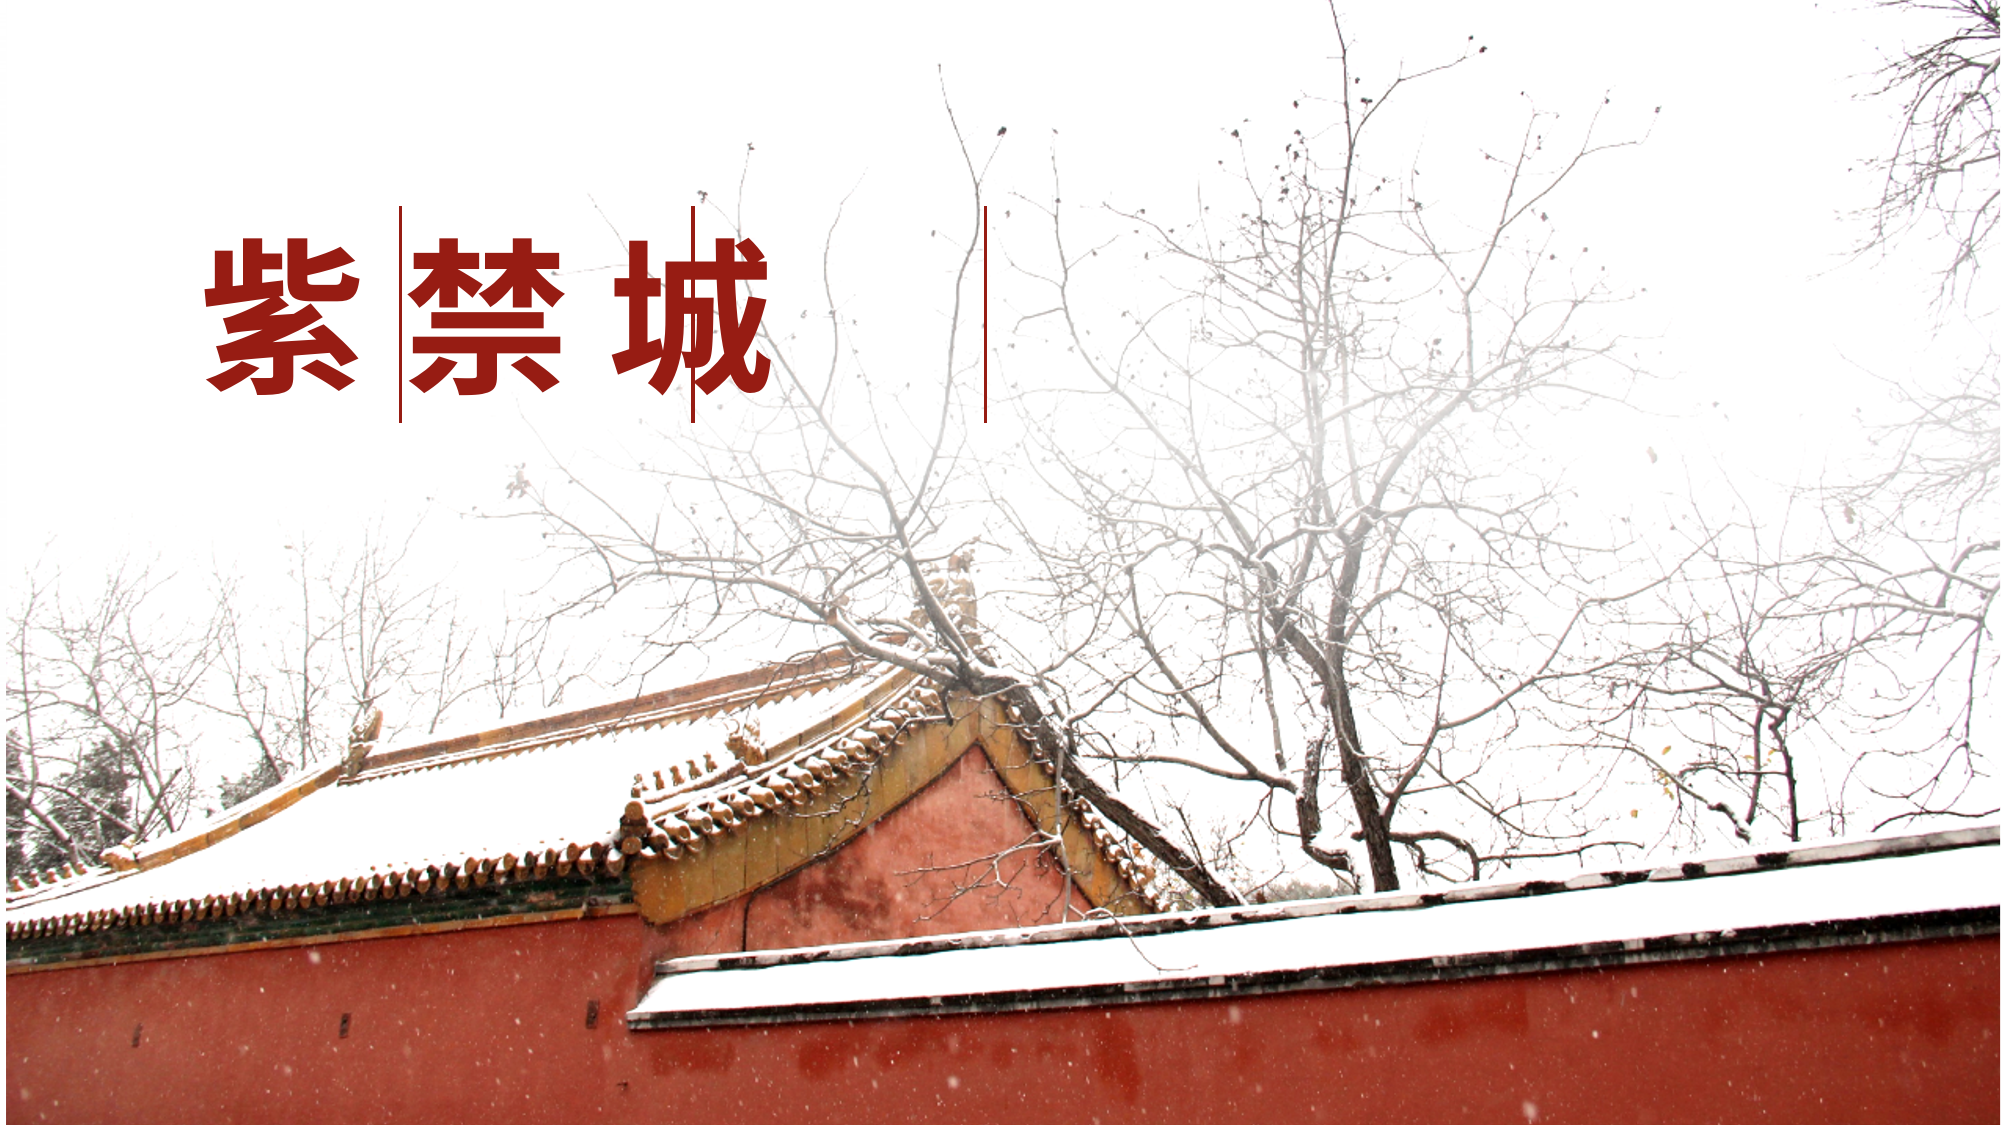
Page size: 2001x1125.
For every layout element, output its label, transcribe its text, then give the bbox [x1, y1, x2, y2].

text_box 紫 禁 城 [987, 206, 1031, 422]
text_box 紫 禁 城 [695, 206, 984, 422]
text_box 紫 禁 城 [184, 206, 399, 422]
text_box 紫 禁 城 [402, 206, 691, 422]
picture [0, 0, 2001, 1125]
